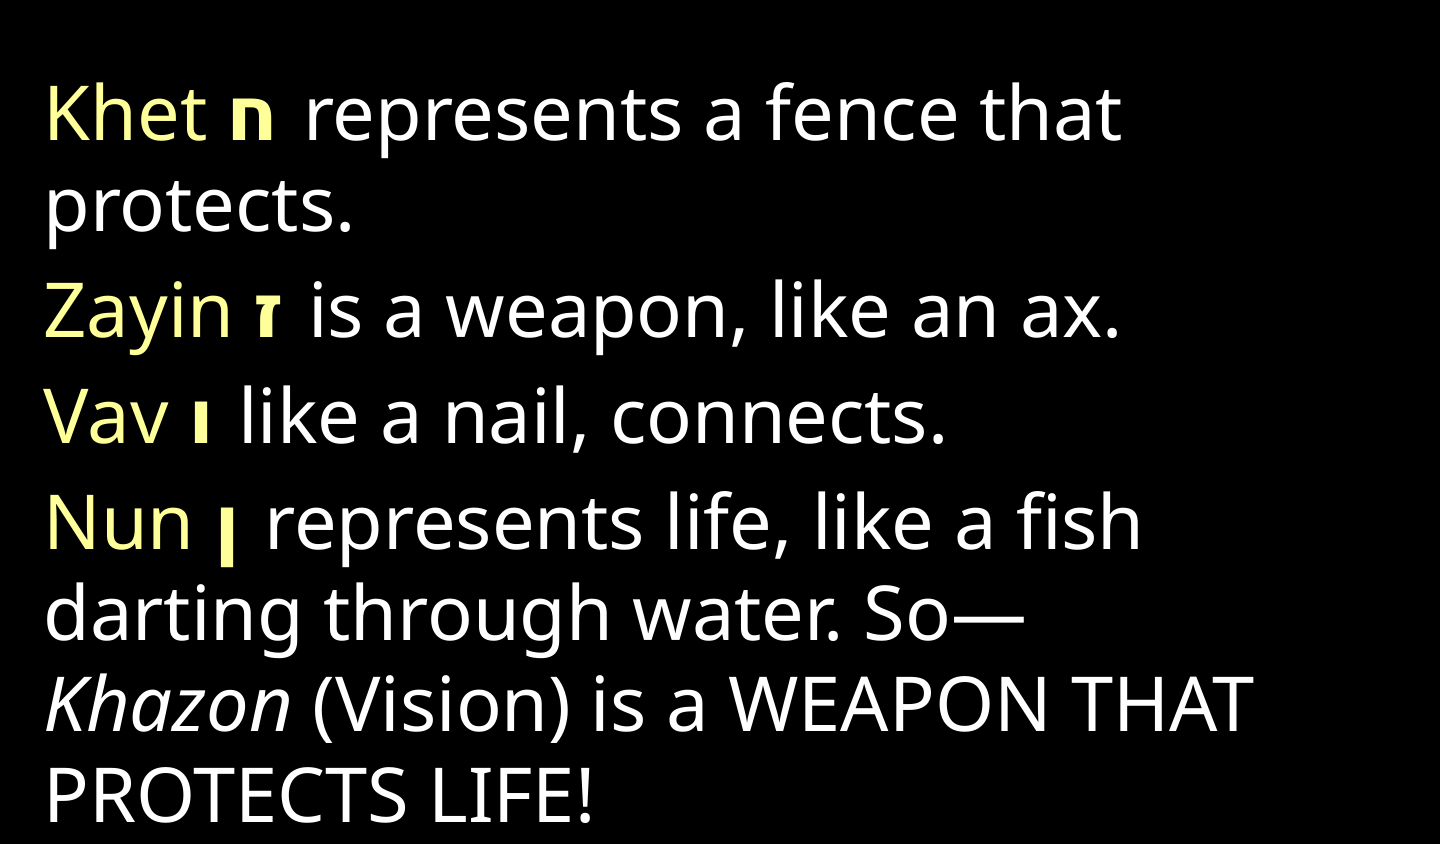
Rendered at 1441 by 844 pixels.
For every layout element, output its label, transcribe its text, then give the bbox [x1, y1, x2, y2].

subtitle Khet ח represents a fence that protects. Zayin ז is a weapon, like an ax. Vav ו like a nail, connects. Nun ן represents life, like a fish darting through water. So—Khazon (Vision) is a WEAPON THAT PROTECTS LIFE! [32, 59, 1408, 844]
